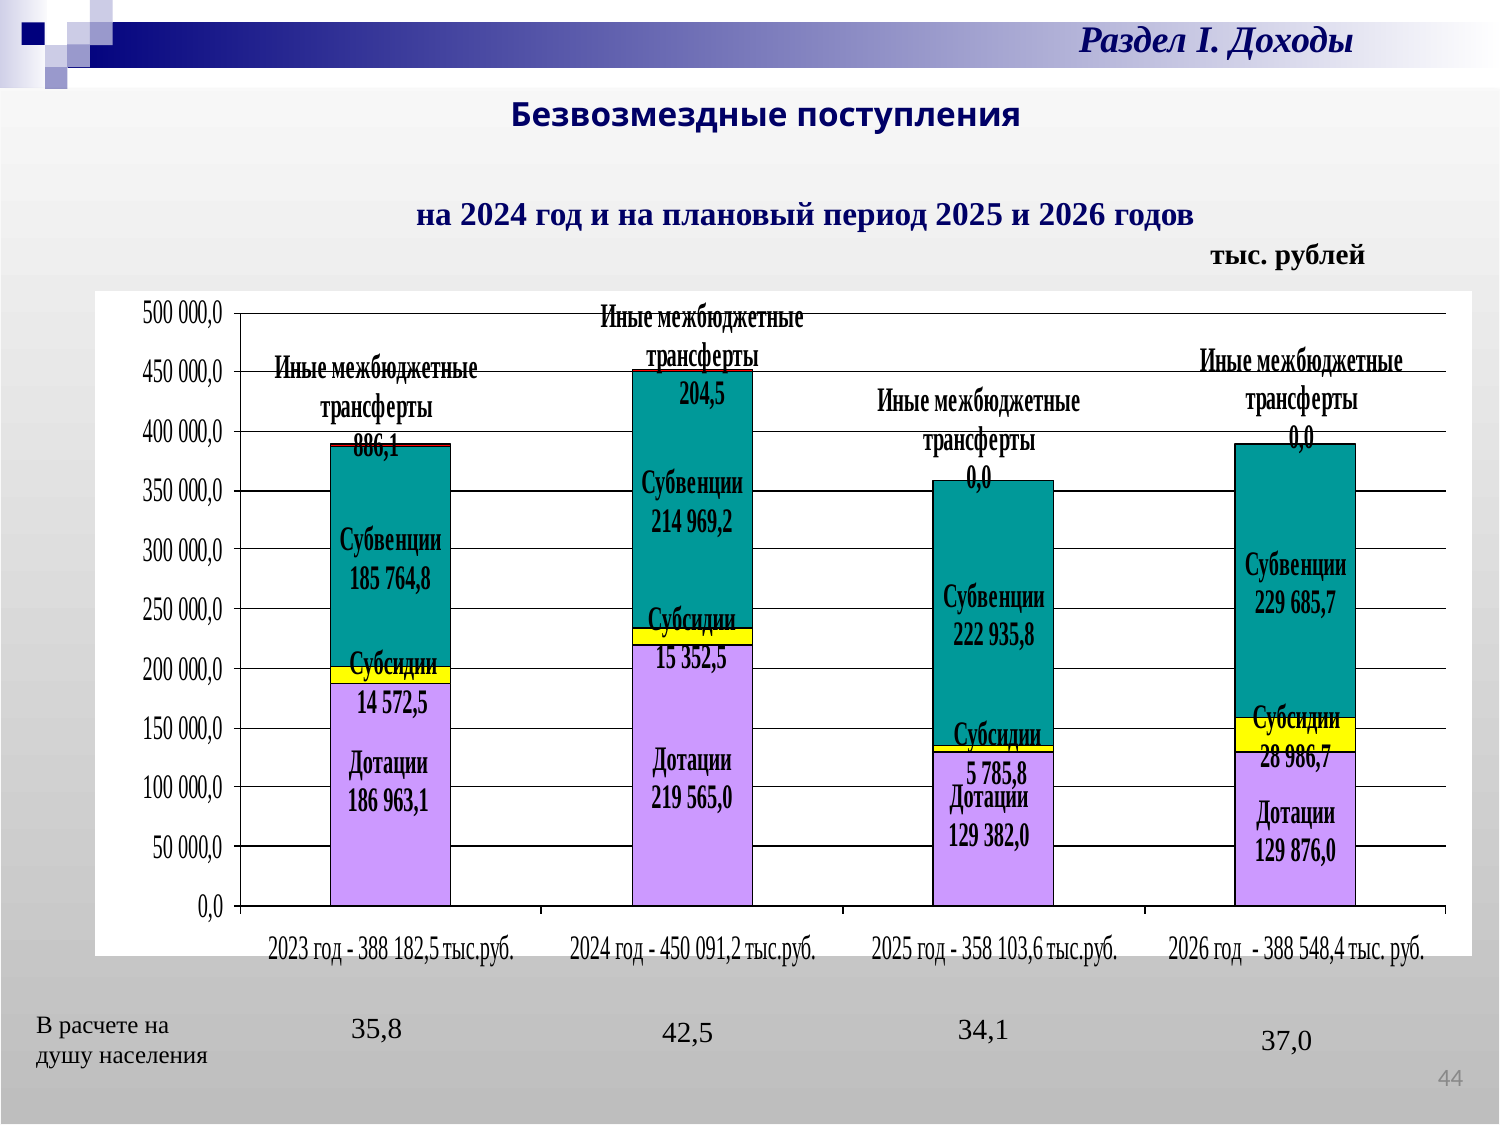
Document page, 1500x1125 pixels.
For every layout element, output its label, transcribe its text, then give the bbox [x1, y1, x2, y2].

text_box В расчете на душу населения [21, 1001, 231, 1076]
text_box 35,8 [336, 1002, 419, 1053]
text_box 44 [1328, 1046, 1479, 1107]
text_box 34,1 [943, 1002, 1026, 1053]
text_box 42,5 [647, 1006, 731, 1056]
text_box 37,0 [1246, 1013, 1329, 1064]
text_box Безвозмездные поступления [129, 85, 1403, 141]
text_box на 2024 год и на плановый период 2025 и 2026 годов тыс. рублей [230, 184, 1381, 278]
text_box Раздел I. Доходы [938, 7, 1495, 67]
text_box [0, 89, 1500, 1125]
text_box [88, 280, 1479, 968]
